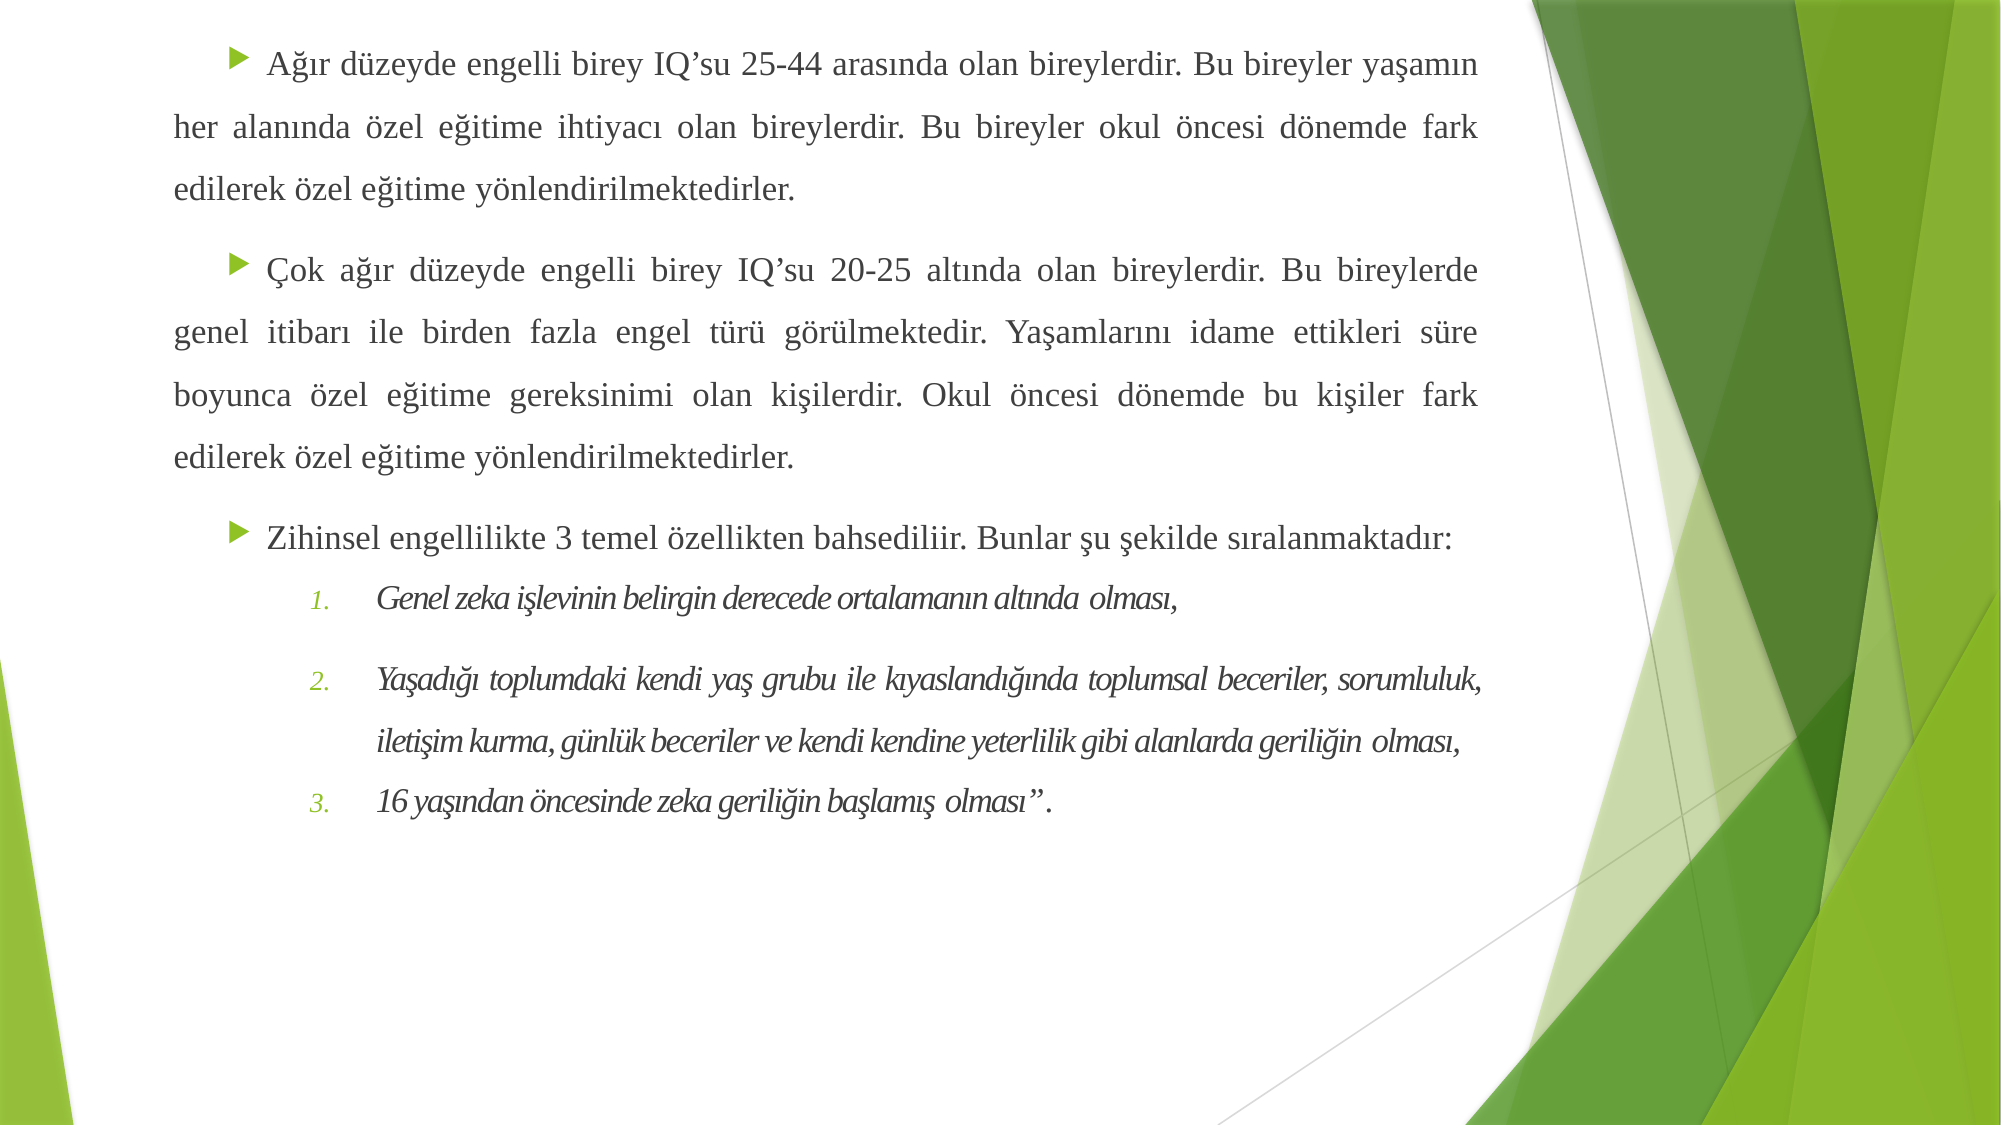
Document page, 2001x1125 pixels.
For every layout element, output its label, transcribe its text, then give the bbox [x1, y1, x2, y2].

list Ağır düzeyde engelli birey IQ’su 25-44 arasında olan bireylerdir. Bu bireyler yaşamın her alanında özel eğitime ihtiyacı olan bireylerdir. Bu bireyler okul öncesi dönemde fark edilerek özel eğitime yönlendirilmektedirler. Çok ağır düzeyde engelli birey IQ’su 20-25 altında olan bireylerdir. Bu bireylerde genel itibarı ile birden fazla engel türü görülmektedir. Yaşamlarını idame ettikleri süre boyunca özel eğitime gereksinimi olan kişilerdir. Okul öncesi dönemde bu kişiler fark edilerek özel eğitime yönlendirilmektedirler. Zihinsel engellilikte 3 temel özellikten bahsediliir. Bunlar şu şekilde sıralanmaktadır: Genel zeka işlevinin belirgin derecede ortalamanın altında olması, Yaşadığı toplumdaki kendi yaş grubu ile kıyaslandığında toplumsal beceriler, sorumluluk, iletişim kurma, günlük beceriler ve kendi kendine yeterlilik gibi alanlarda geriliğin olması, 16 yaşından öncesinde zeka geriliğin başlamış olması”. [111, 12, 1522, 1043]
